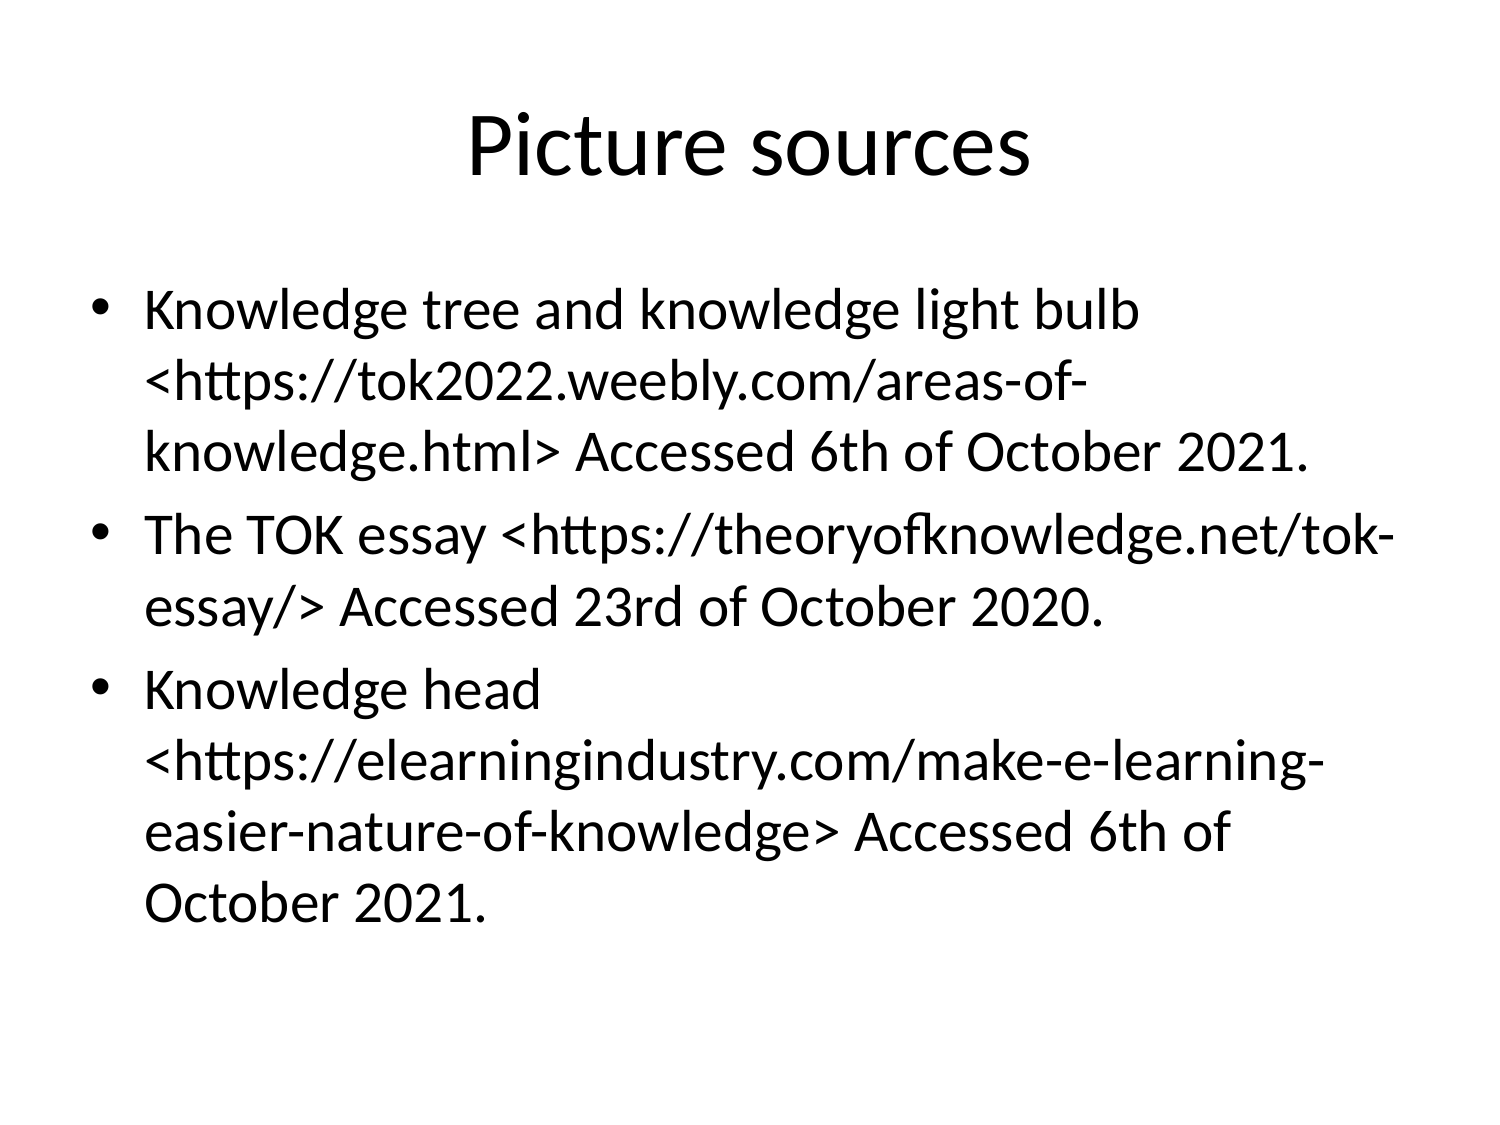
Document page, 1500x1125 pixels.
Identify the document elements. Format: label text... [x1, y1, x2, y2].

title Picture sources [75, 45, 1425, 233]
list Knowledge tree and knowledge light bulb <https://tok2022.weebly.com/areas-of-knowledge.html> Accessed 6th of October 2021. The TOK essay <https://theoryofknowledge.net/tok-essay/> Accessed 23rd of October 2020. Knowledge head <https://elearningindustry.com/make-e-learning-easier-nature-of-knowledge> Accessed 6th of October 2021. [75, 262, 1425, 1005]
